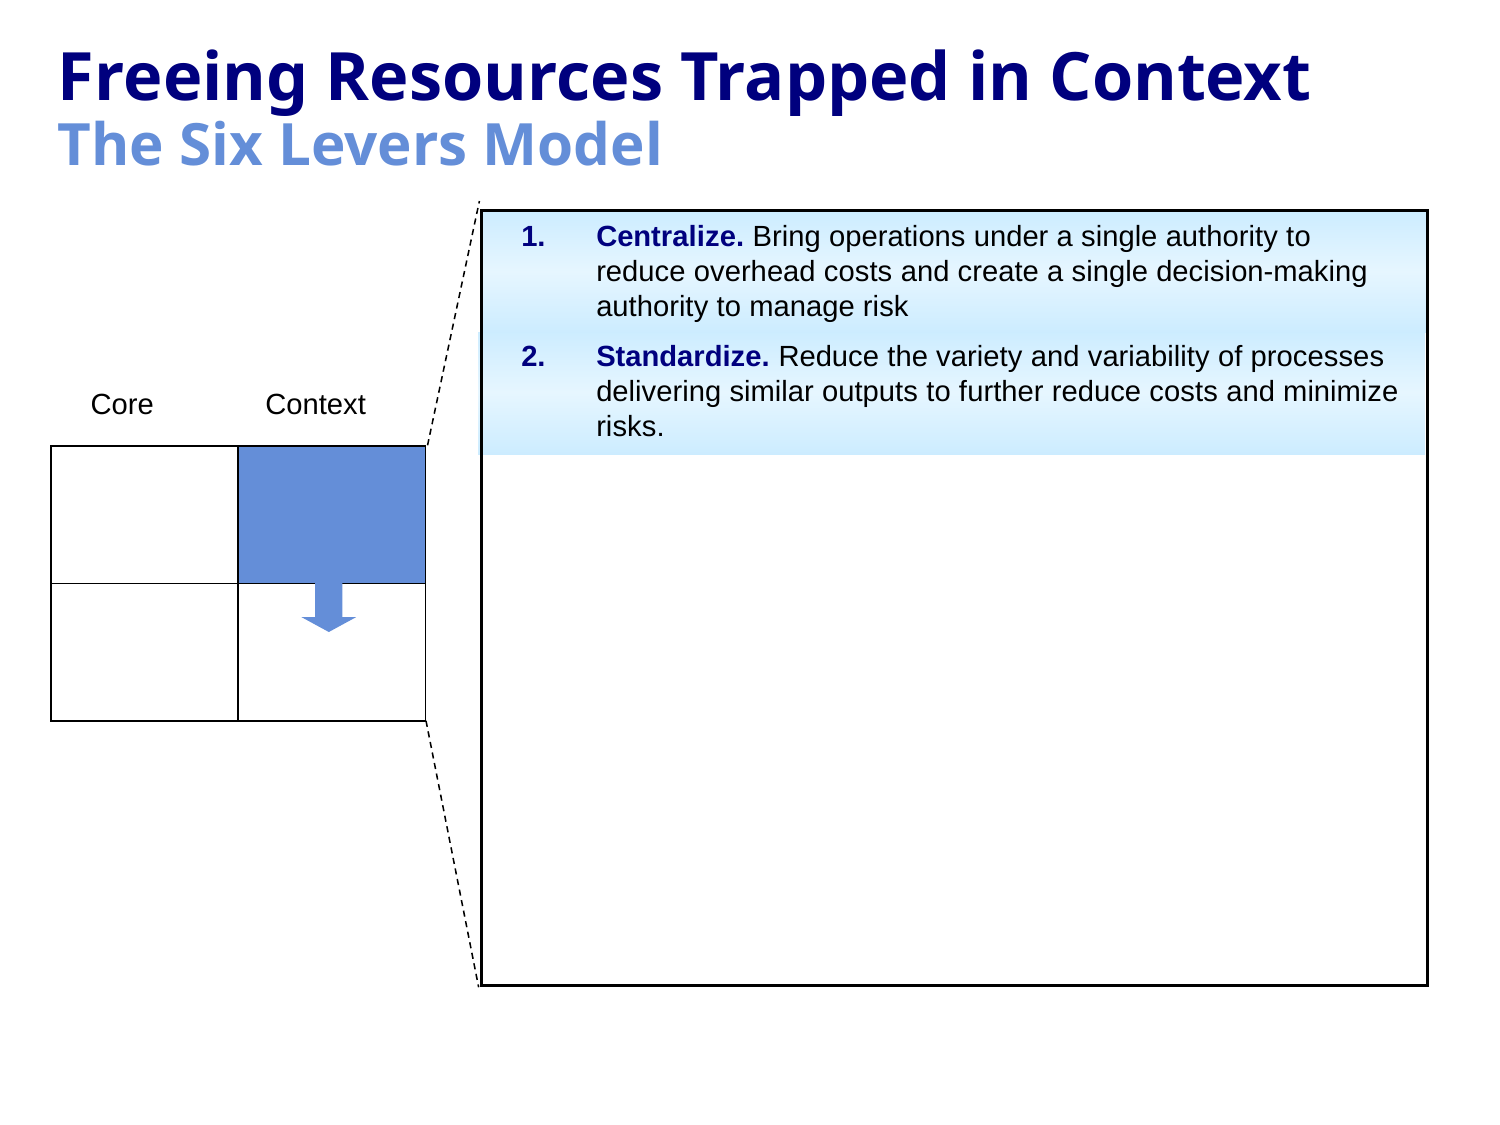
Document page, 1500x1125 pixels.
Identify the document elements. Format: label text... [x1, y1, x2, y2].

text_box Core [75, 378, 201, 428]
text_box [50, 583, 239, 721]
text_box [239, 584, 426, 721]
text_box Centralize. Bring operations under a single authority to reduce overhead costs and create a single decision-making authority to manage risk Standardize. Reduce the variety and variability of processes delivering similar outputs to further reduce costs and minimize risks. [506, 210, 1416, 450]
text_box [238, 446, 426, 584]
text_box [301, 572, 357, 633]
text_box [50, 446, 238, 583]
title Freeing Resources Trapped in Context The Six Levers Model [42, 35, 1448, 199]
text_box [481, 210, 1428, 986]
text_box Context [250, 378, 414, 428]
